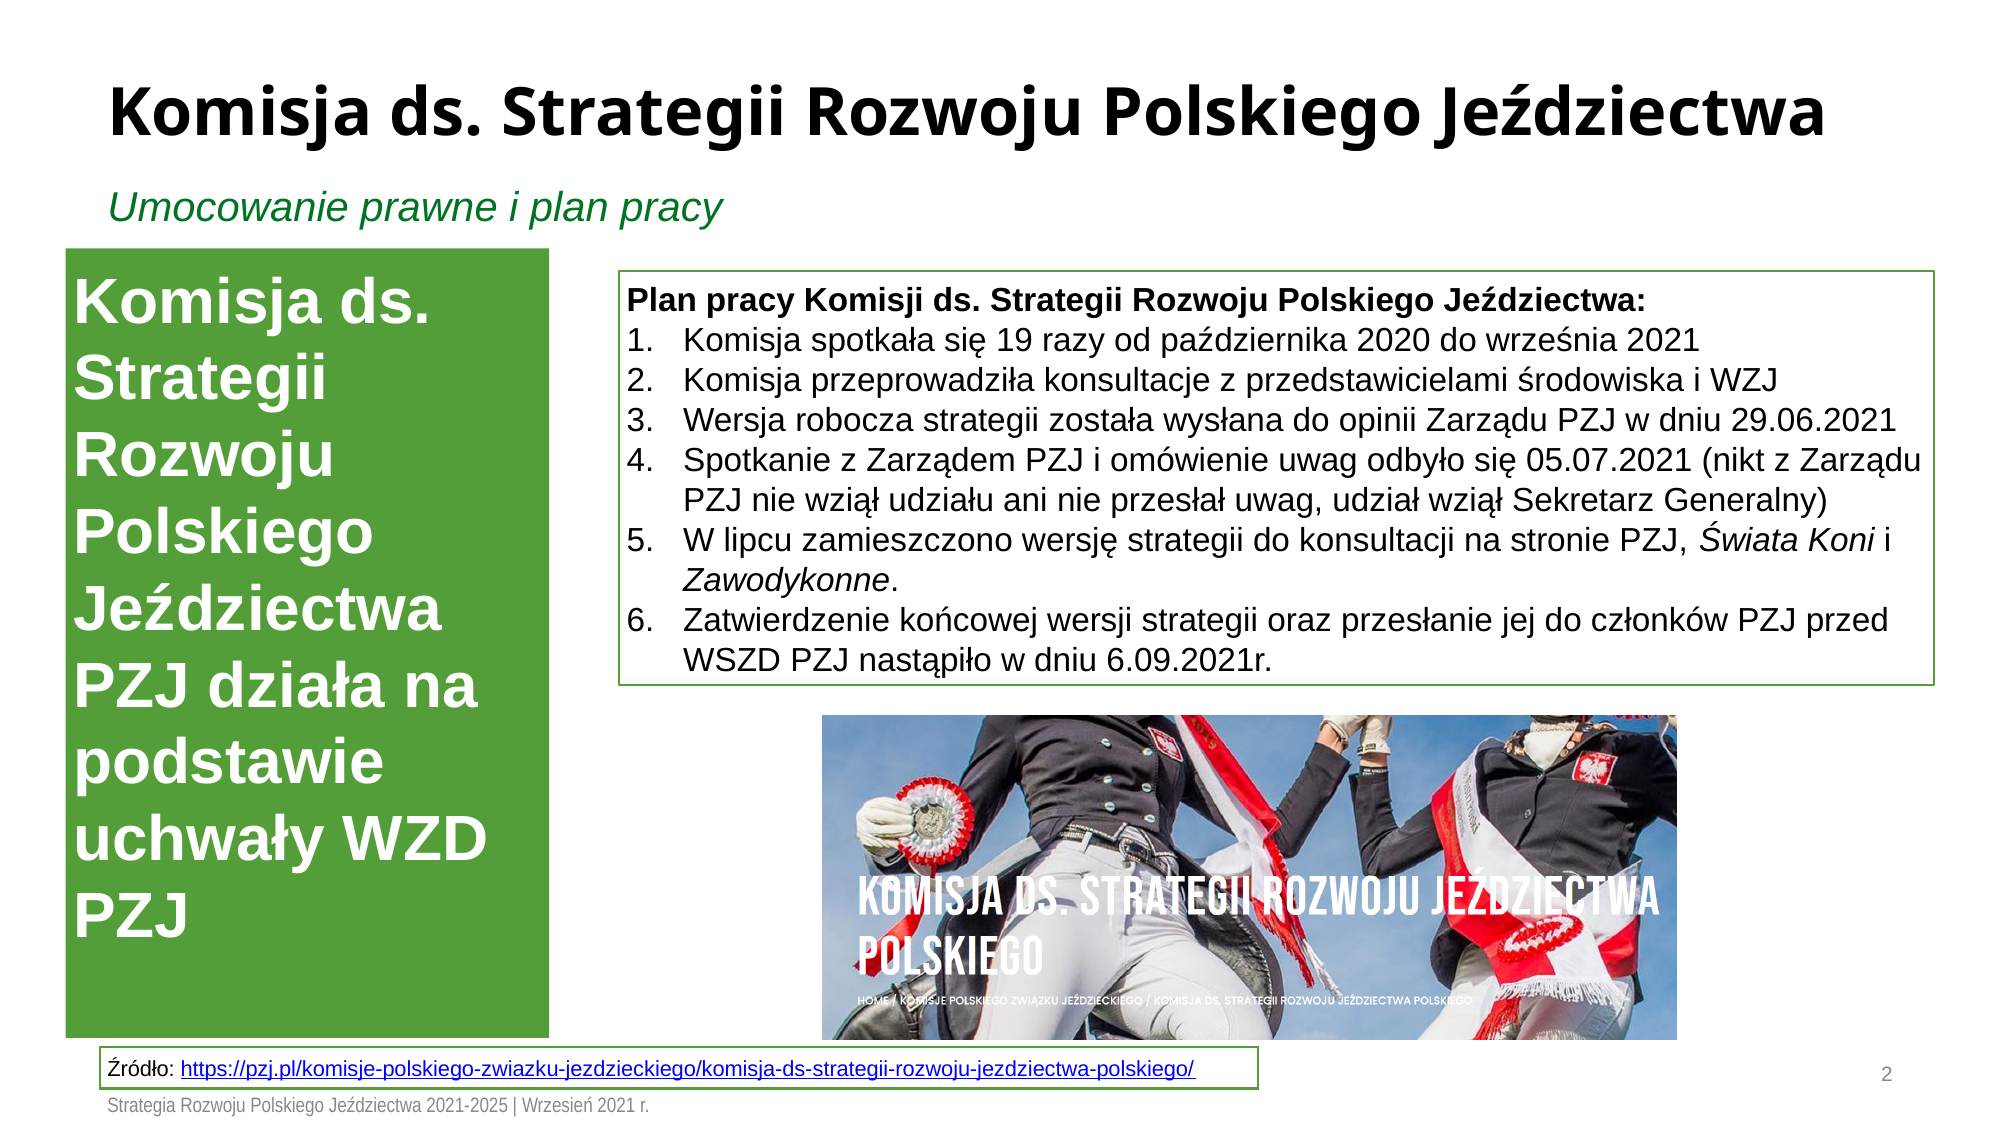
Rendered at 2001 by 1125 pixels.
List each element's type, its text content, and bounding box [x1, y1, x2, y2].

text_box Strategia Rozwoju Polskiego Jeździectwa 2021-2025 | Wrzesień 2021 r. [99, 1084, 1400, 1125]
text_box Komisja ds. Strategii Rozwoju Polskiego Jeździectwa PZJ działa na podstawie uchwały WZD PZJ [65, 248, 550, 1038]
text_box Plan pracy Komisji ds. Strategii Rozwoju Polskiego Jeździectwa: Komisja spotkała się 19 razy od października 2020 do września 2021 Komisja przeprowadziła konsultacje z przedstawicielami środowiska i WZJ Wersja robocza strategii została wysłana do opinii Zarządu PZJ w dniu 29.06.2021 Spotkanie z Zarządem PZJ i omówienie uwag odbyło się 05.07.2021 (nikt z Zarządu PZJ nie wziął udziału ani nie przesłał uwag, udział wziął Sekretarz Generalny) W lipcu zamieszczono wersję strategii do konsultacji na stronie PZJ, Świata Koni i Zawodykonne. Zatwierdzenie końcowej wersji strategii oraz przesłanie jej do członków PZJ przed WSZD PZJ nastąpiło w dniu 6.09.2021r. [619, 270, 1935, 686]
list Umocowanie prawne i plan pracy [99, 172, 1901, 239]
picture [822, 715, 1677, 1040]
text_box Źródło: https://pzj.pl/komisje-polskiego-zwiazku-jezdzieckiego/komisja-ds-strategii-rozwoju-jezdziectwa-polskiego/ [99, 1047, 1259, 1089]
title Komisja ds. Strategii Rozwoju Polskiego Jeździectwa [99, 44, 1901, 172]
slide_number 2 [1859, 1053, 1901, 1092]
